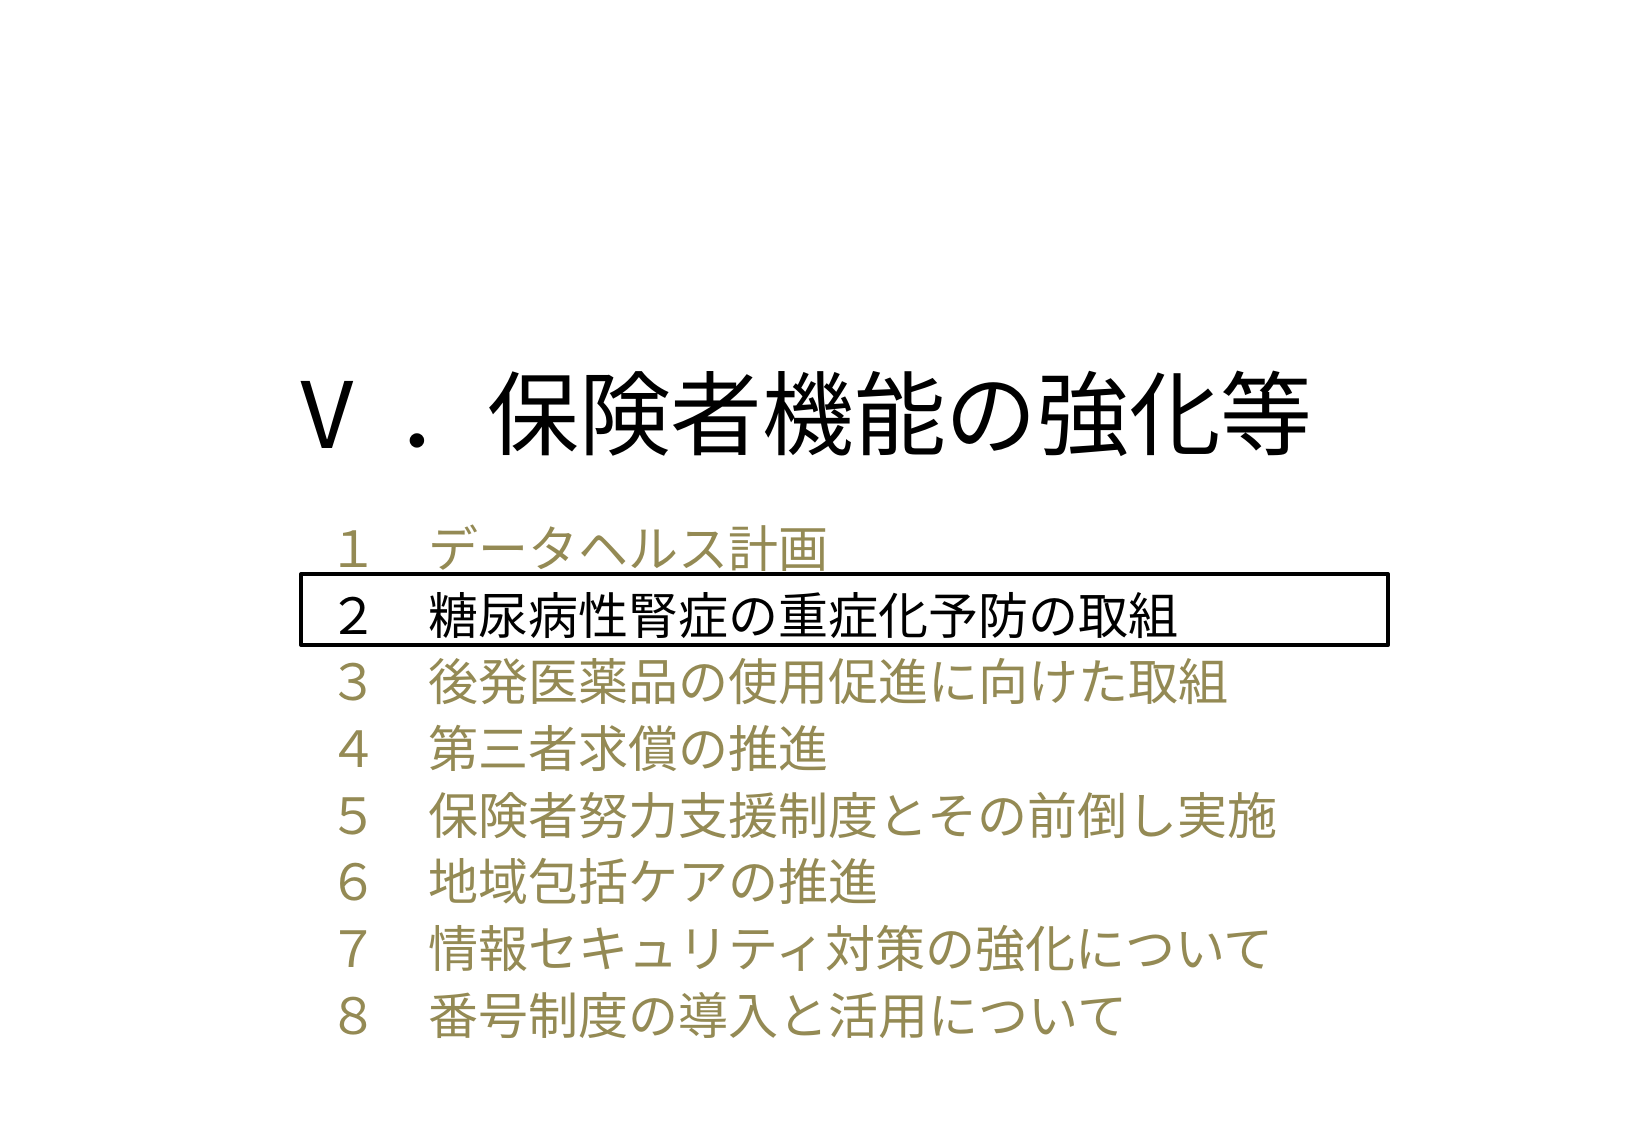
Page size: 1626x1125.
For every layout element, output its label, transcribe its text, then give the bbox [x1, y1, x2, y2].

text_box １ データヘルス計画 ２ 糖尿病性腎症の重症化予防の取組 ３ 後発医薬品の使用促進に向けた取組 ４ 第三者求償の推進 ５ 保険者努力支援制度とその前倒し実施 ６ 地域包括ケアの推進 ７ 情報セキュリティ対策の強化について ８ 番号制度の導入と活用について [269, 503, 1439, 870]
title Ⅴ．保険者機能の強化等 [91, 290, 1504, 532]
text_box [299, 572, 1390, 647]
